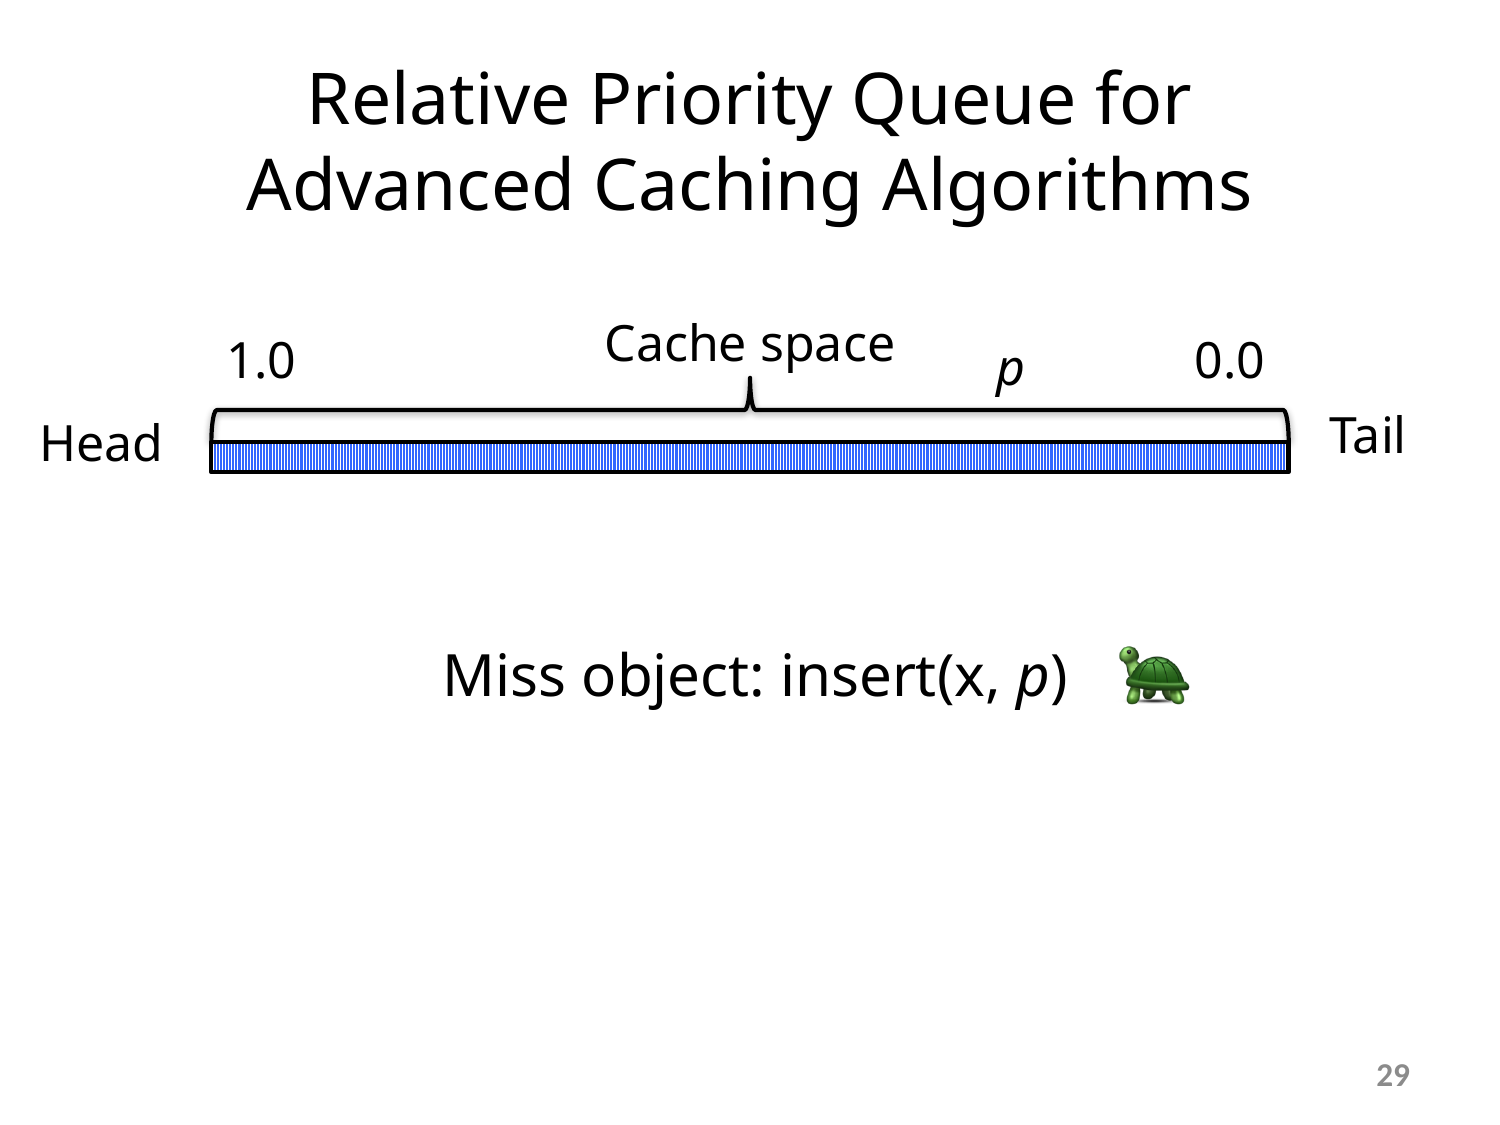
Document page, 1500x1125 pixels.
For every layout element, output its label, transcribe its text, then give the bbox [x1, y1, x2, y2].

picture [1115, 630, 1194, 709]
text_box Miss object: insert(x, p) [372, 630, 1114, 716]
text_box Head [24, 404, 191, 480]
slide_number 29 [1074, 1042, 1425, 1103]
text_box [211, 320, 1281, 397]
text_box Tail [1314, 396, 1481, 472]
title Relative Priority Queue for Advanced Caching Algorithms [75, 45, 1425, 233]
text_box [211, 304, 1289, 473]
